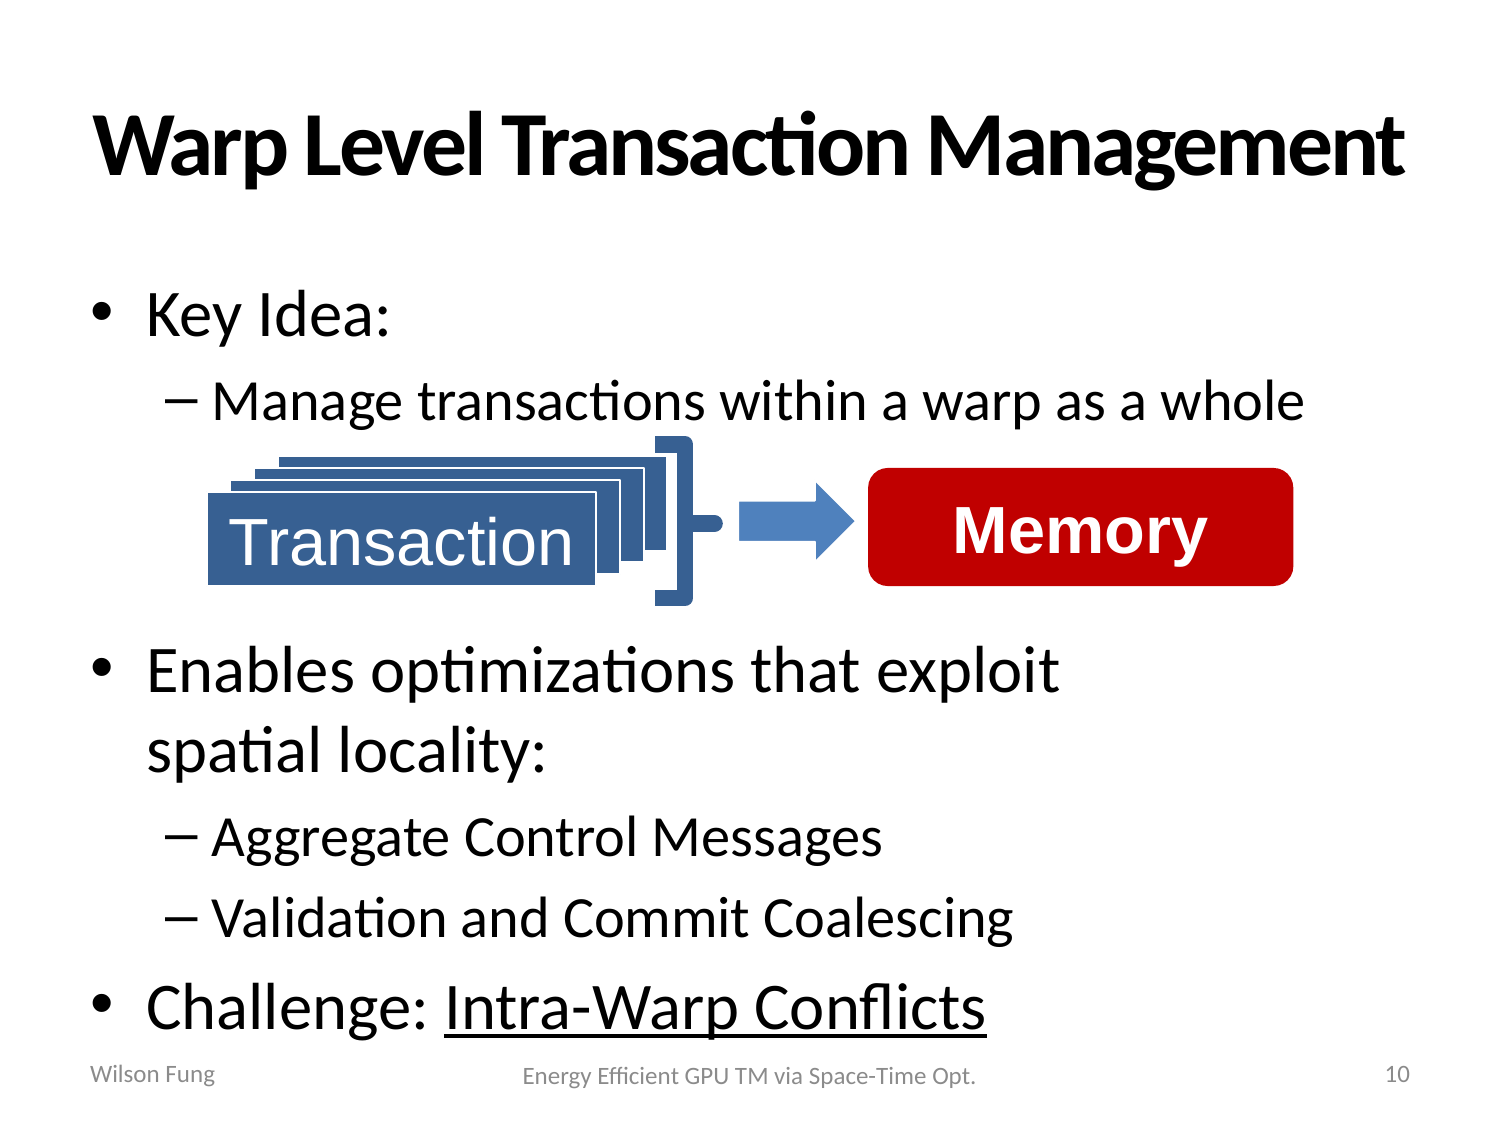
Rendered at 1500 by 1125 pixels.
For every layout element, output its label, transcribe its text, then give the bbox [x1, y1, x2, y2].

slide_number Wilson Fung [75, 1042, 425, 1103]
footer Energy Efficient GPU TM via Space-Time Opt. [478, 1046, 1022, 1103]
list Key Idea: Manage transactions within a warp as a whole Enables optimizations that exploit spatial locality: Aggregate Control Messages Validation and Commit Coalescing Challenge: Intra-Warp Conflicts [75, 262, 1425, 1083]
slide_number 10 [1074, 1042, 1425, 1103]
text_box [206, 444, 1294, 599]
title Warp Level Transaction Management [0, 45, 1500, 233]
